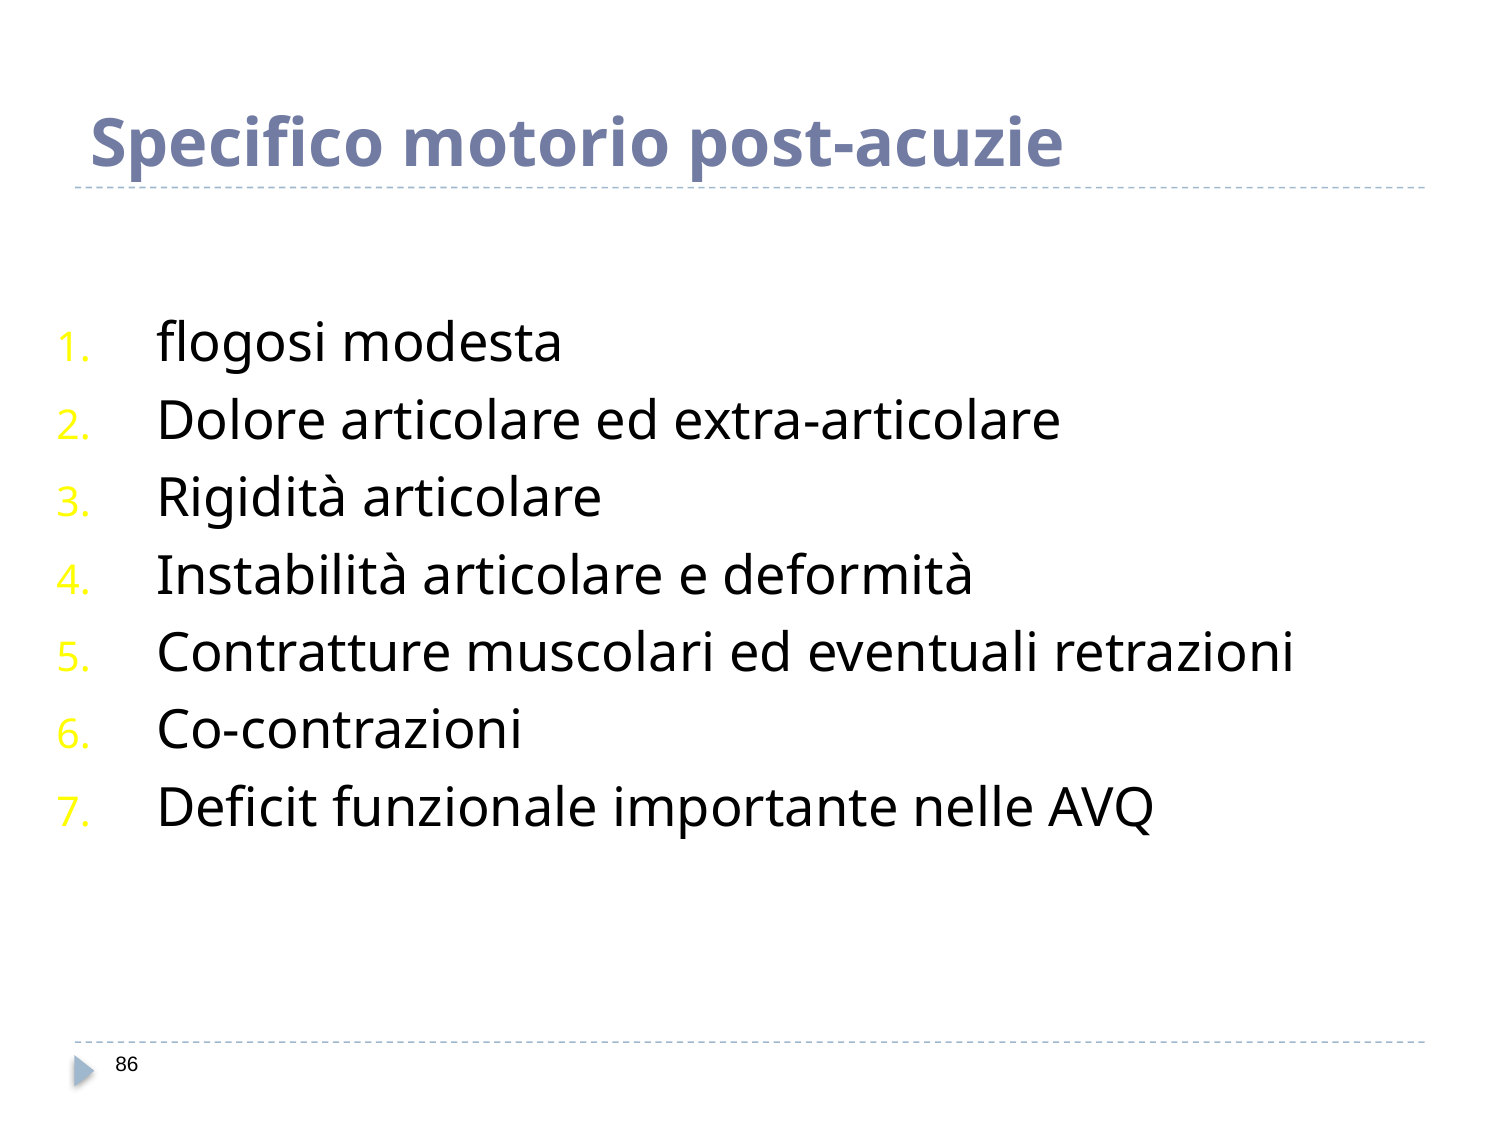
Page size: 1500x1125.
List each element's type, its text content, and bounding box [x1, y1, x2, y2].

list flogosi modesta Dolore articolare ed extra-articolare Rigidità articolare Instabilità articolare e deformità Contratture muscolari ed eventuali retrazioni Co-contrazioni Deficit funzionale importante nelle AVQ [41, 299, 1471, 1125]
title Specifico motorio post-acuzie [75, 24, 1425, 188]
